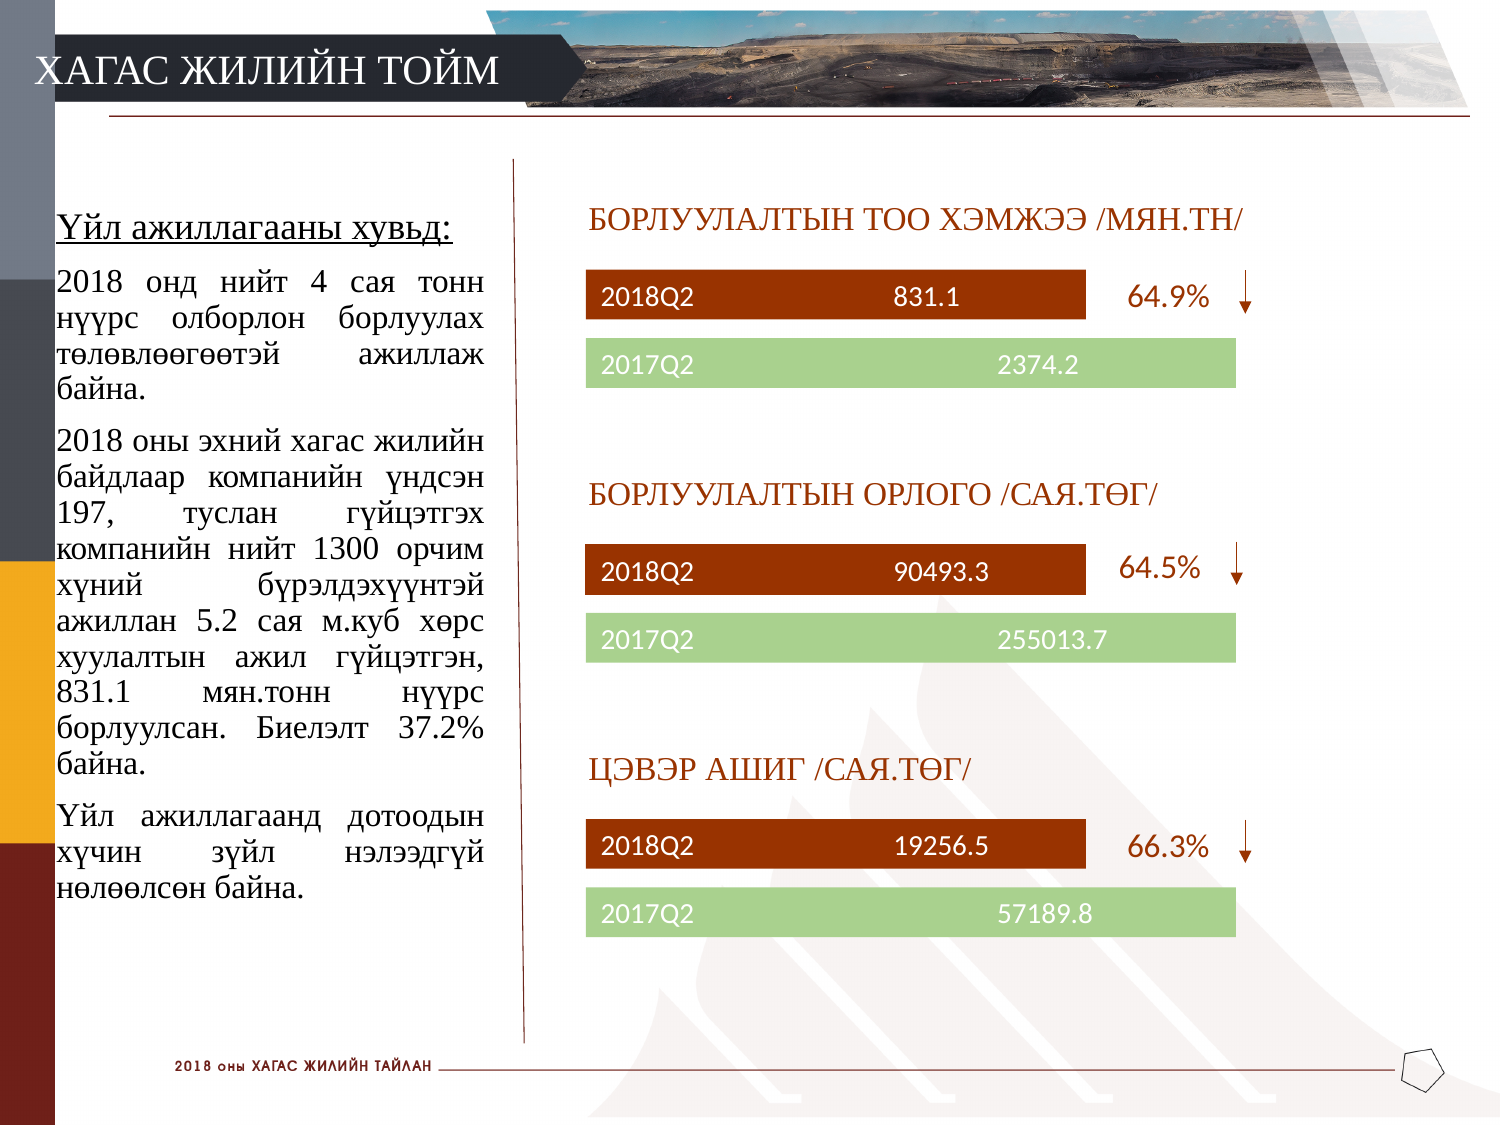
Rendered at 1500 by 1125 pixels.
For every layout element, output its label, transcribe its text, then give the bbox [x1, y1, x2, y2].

text_box 2017Q2 255013.7 [585, 612, 1236, 663]
text_box 2017Q2 2374.2 [585, 338, 1236, 388]
list БОРЛУУЛАЛТЫН ОРЛОГО /САЯ.ТӨГ/ [573, 469, 1349, 532]
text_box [1112, 816, 1263, 872]
text_box 2018Q2 19256.5 [585, 819, 1086, 869]
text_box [1103, 538, 1254, 594]
title ХАГАС ЖИЛИЙН ТОЙМ [18, 39, 538, 102]
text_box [513, 158, 525, 1044]
text_box 2018Q2 90493.3 [585, 544, 1086, 595]
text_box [1112, 267, 1263, 323]
text_box БОРЛУУЛАЛТЫН ТОО ХЭМЖЭЭ /МЯН.ТН/ [573, 194, 1438, 258]
text_box 2017Q2 57189.8 [585, 887, 1236, 938]
text_box ЦЭВЭР АШИГ /САЯ.ТӨГ/ [573, 744, 1438, 807]
picture [0, 0, 1500, 1125]
text_box 2018Q2 831.1 [585, 269, 1086, 320]
list Үйл ажиллагааны хувьд: 2018 онд нийт 4 сая тонн нүүрс олборлон борлуулах төлөвлөөгөөтэй ажиллаж байна. 2018 оны эхний хагас жилийн байдлаар компанийн үндсэн 197, туслан гүйцэтгэх компанийн нийт 1300 орчим хүний бүрэлдэхүүнтэй ажиллан 5.2 сая м.куб хөрс хуулалтын ажил гүйцэтгэн, 831.1 мян.тонн нүүрс борлуулсан. Биелэлт 37.2% байна. Үйл ажиллагаанд дотоодын хүчин зүйл нэлээдгүй нөлөөлсөн байна. [41, 200, 500, 995]
